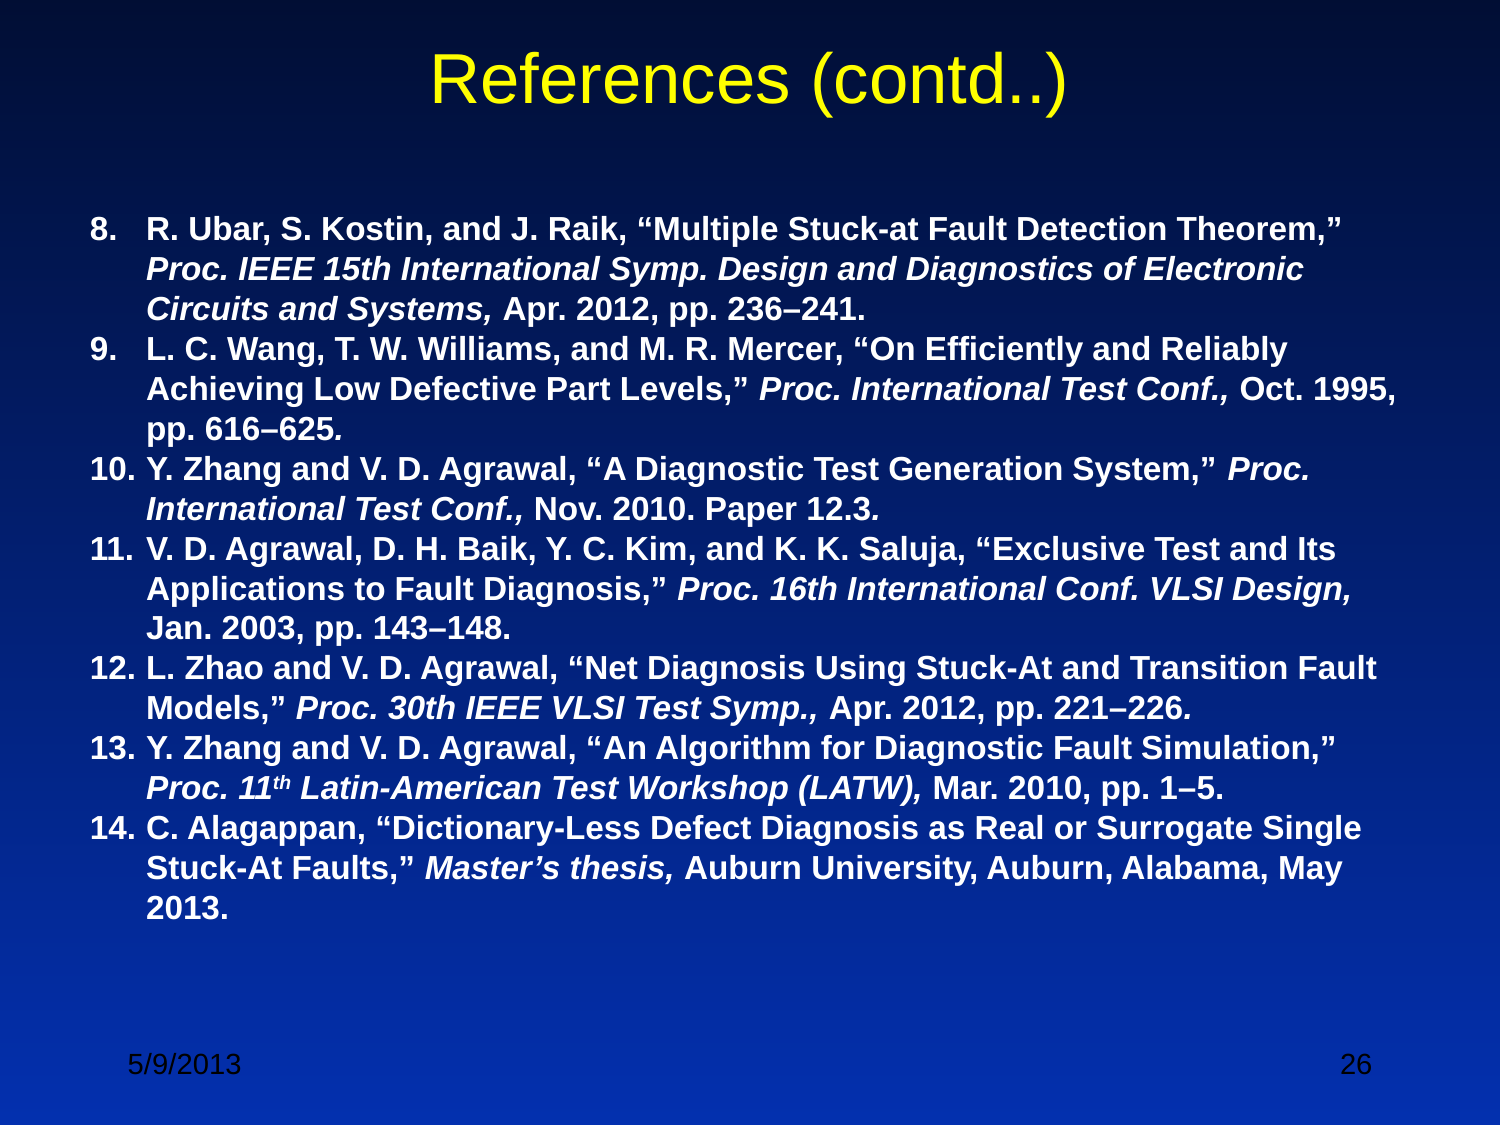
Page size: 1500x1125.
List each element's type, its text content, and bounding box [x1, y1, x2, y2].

slide_number 26 [1074, 1024, 1388, 1101]
text_box R. Ubar, S. Kostin, and J. Raik, “Multiple Stuck-at Fault Detection Theorem,” Proc. IEEE 15th International Symp. Design and Diagnostics of Electronic Circuits and Systems, Apr. 2012, pp. 236–241. L. C. Wang, T. W. Williams, and M. R. Mercer, “On Efficiently and Reliably Achieving Low Defective Part Levels,” Proc. International Test Conf., Oct. 1995, pp. 616–625. Y. Zhang and V. D. Agrawal, “A Diagnostic Test Generation System,” Proc. International Test Conf., Nov. 2010. Paper 12.3. V. D. Agrawal, D. H. Baik, Y. C. Kim, and K. K. Saluja, “Exclusive Test and Its Applications to Fault Diagnosis,” Proc. 16th International Conf. VLSI Design, Jan. 2003, pp. 143–148. L. Zhao and V. D. Agrawal, “Net Diagnosis Using Stuck-At and Transition Fault Models,” Proc. 30th IEEE VLSI Test Symp., Apr. 2012, pp. 221–226. Y. Zhang and V. D. Agrawal, “An Algorithm for Diagnostic Fault Simulation,” Proc. 11th Latin-American Test Workshop (LATW), Mar. 2010, pp. 1–5. C. Alagappan, “Dictionary-Less Defect Diagnosis as Real or Surrogate Single Stuck-At Faults,” Master’s thesis, Auburn University, Auburn, Alabama, May 2013. [74, 200, 1425, 1000]
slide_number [112, 1024, 426, 1101]
text_box References (contd..) [74, 24, 1425, 200]
